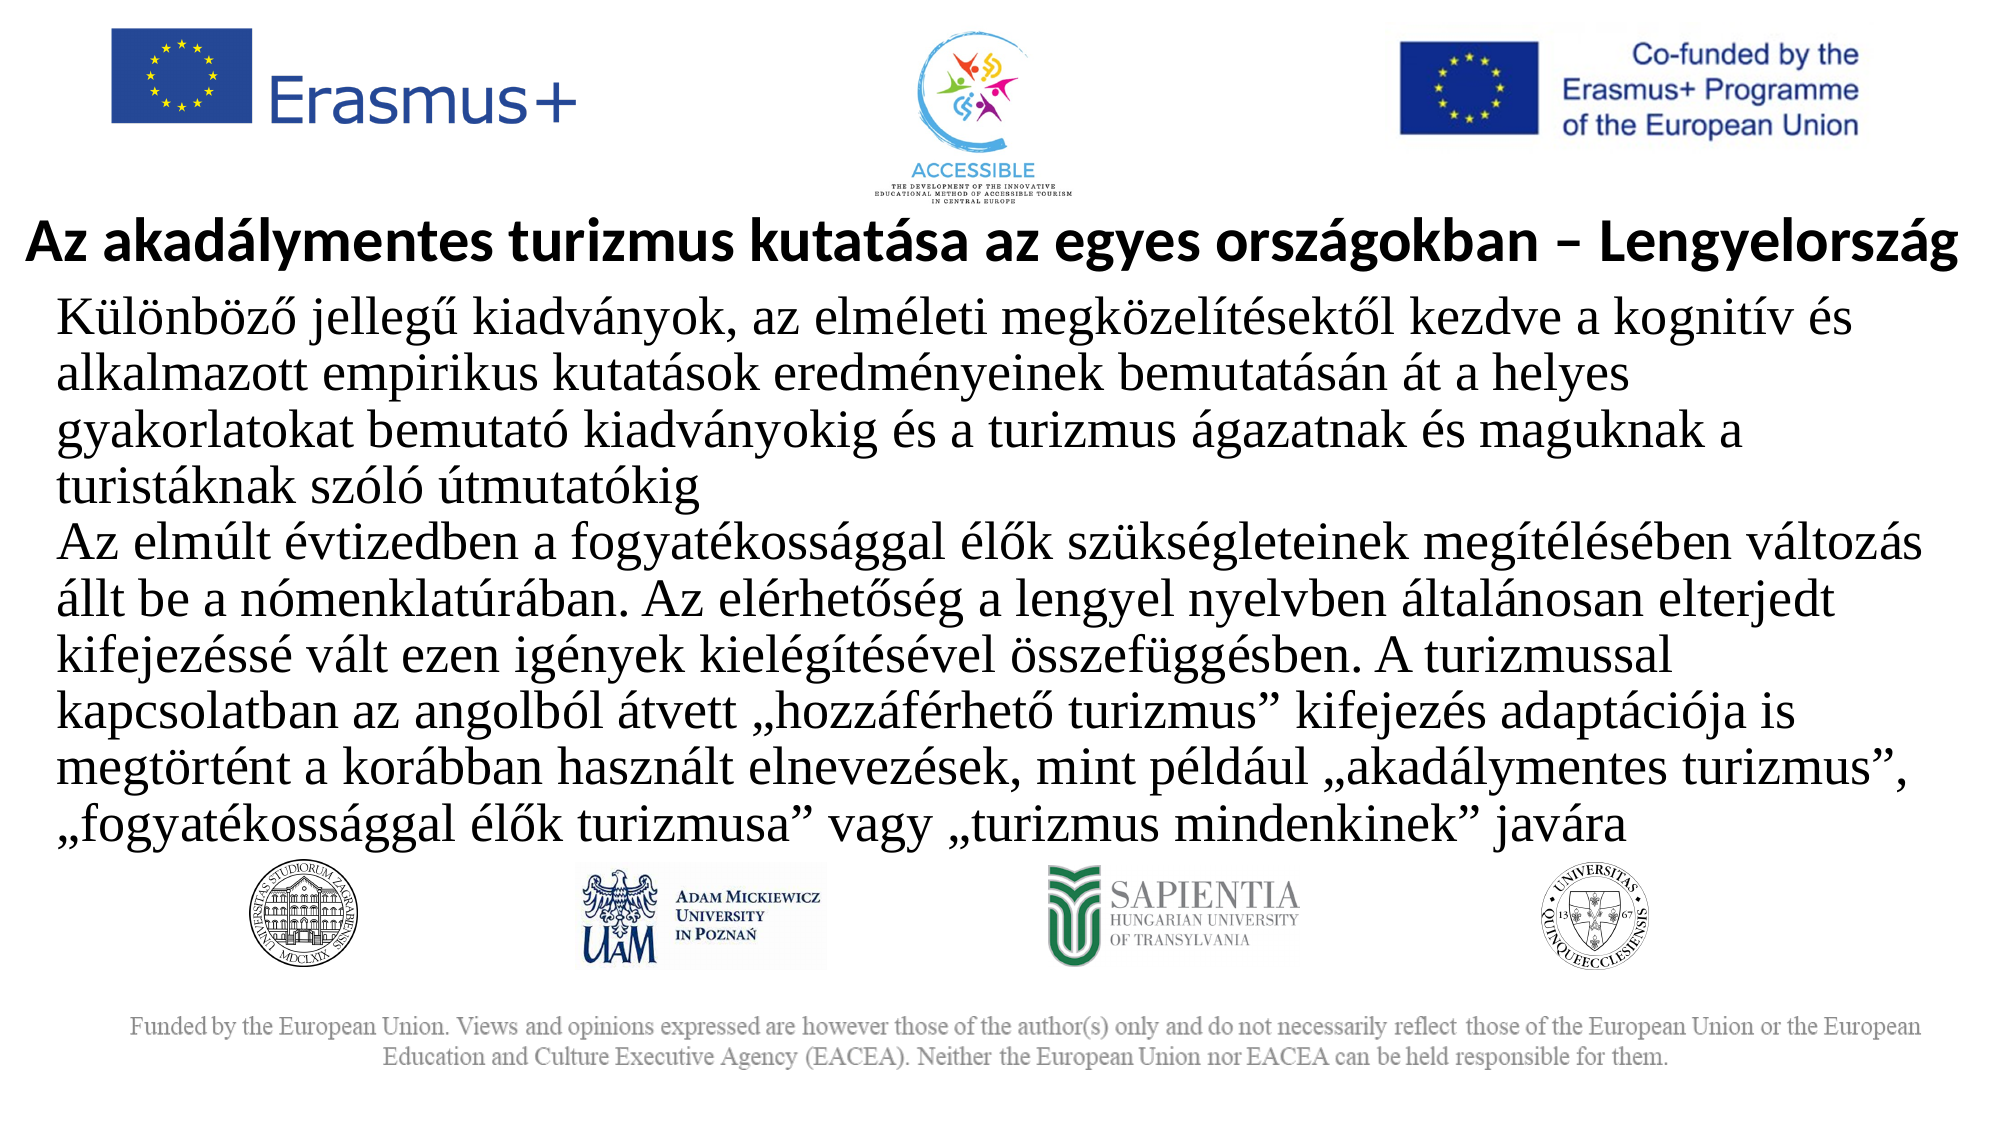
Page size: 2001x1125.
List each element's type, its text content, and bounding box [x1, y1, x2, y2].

picture [860, 3, 1086, 230]
picture [111, 1002, 1942, 1087]
picture [1385, 22, 1874, 154]
picture [1048, 865, 1300, 967]
picture [575, 862, 827, 970]
text_box Az akadálymentes turizmus kutatása az egyes országokban – Lengyelország [1, 163, 2000, 282]
picture [111, 28, 576, 124]
picture [249, 859, 358, 967]
title Különböző jellegű kiadványok, az elméleti megközelítésektől kezdve a kognitív és alkalmazott empirikus kutatások eredményeinek bemutatásán át a helyes gyakorlatokat bemutató kiadványokig és a turizmus ágazatnak és maguknak a turistáknak szóló útmutatókig Az elmúlt évtizedben a fogyatékossággal élők szükségleteinek megítélésében változás állt be a nómenklatúrában. Az elérhetőség a lengyel nyelvben általánosan elterjedt kifejezéssé vált ezen igények kielégítésével összefüggésben. A turizmussal kapcsolatban az angolból átvett „hozzáférhető turizmus” kifejezés adaptációja is megtörtént a korábban használt elnevezések, mint például „akadálymentes turizmus”, „fogyatékossággal élők turizmusa” vagy „turizmus mindenkinek” javára [41, 284, 1959, 860]
picture [1541, 862, 1649, 970]
